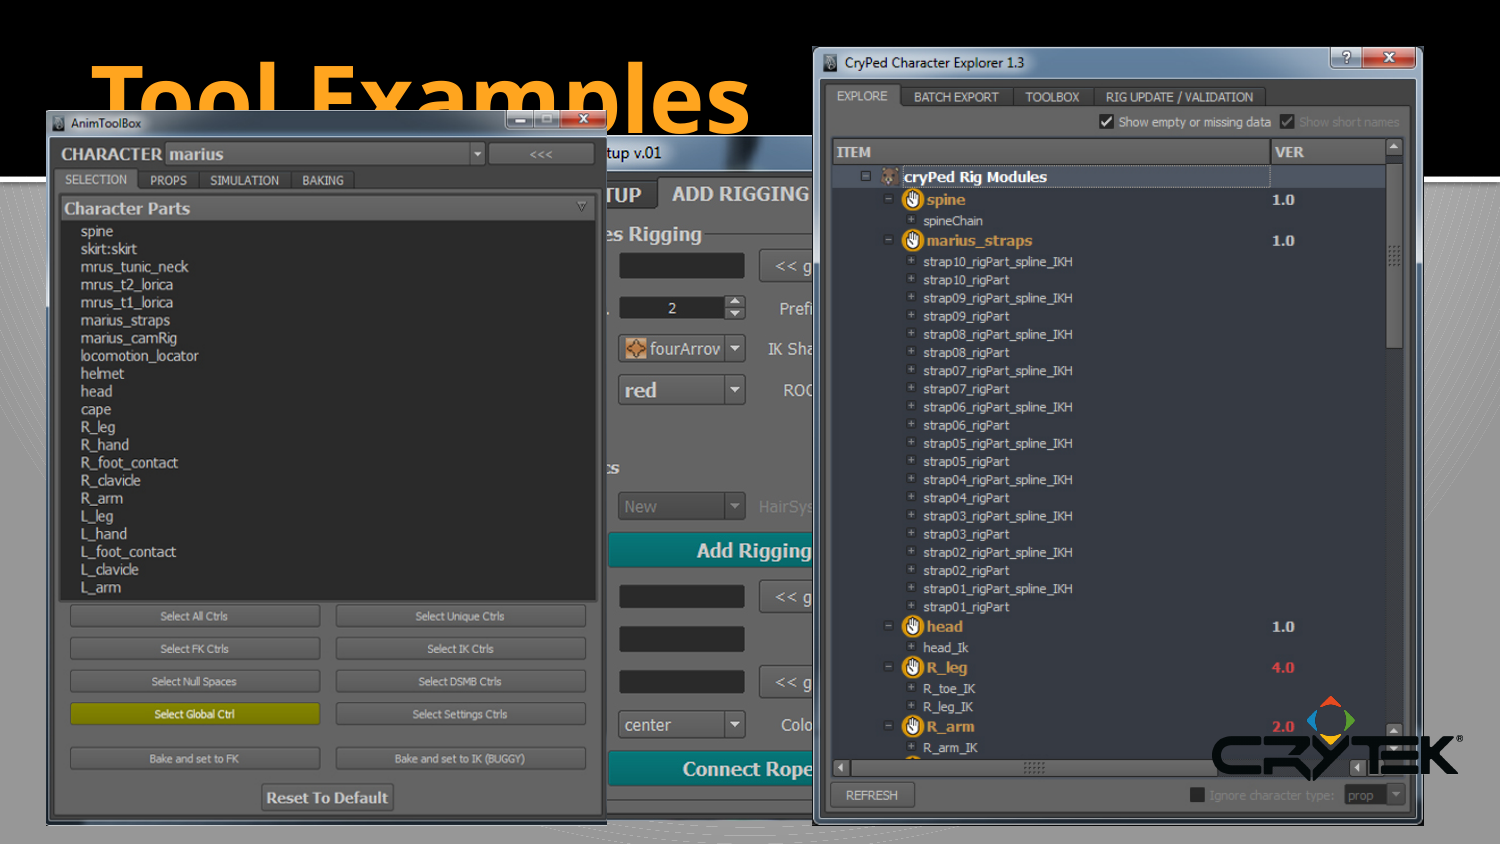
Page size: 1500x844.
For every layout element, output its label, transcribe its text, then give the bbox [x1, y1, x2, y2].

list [46, 110, 608, 826]
picture [608, 46, 1463, 826]
title Tool Examples [75, 19, 1425, 134]
